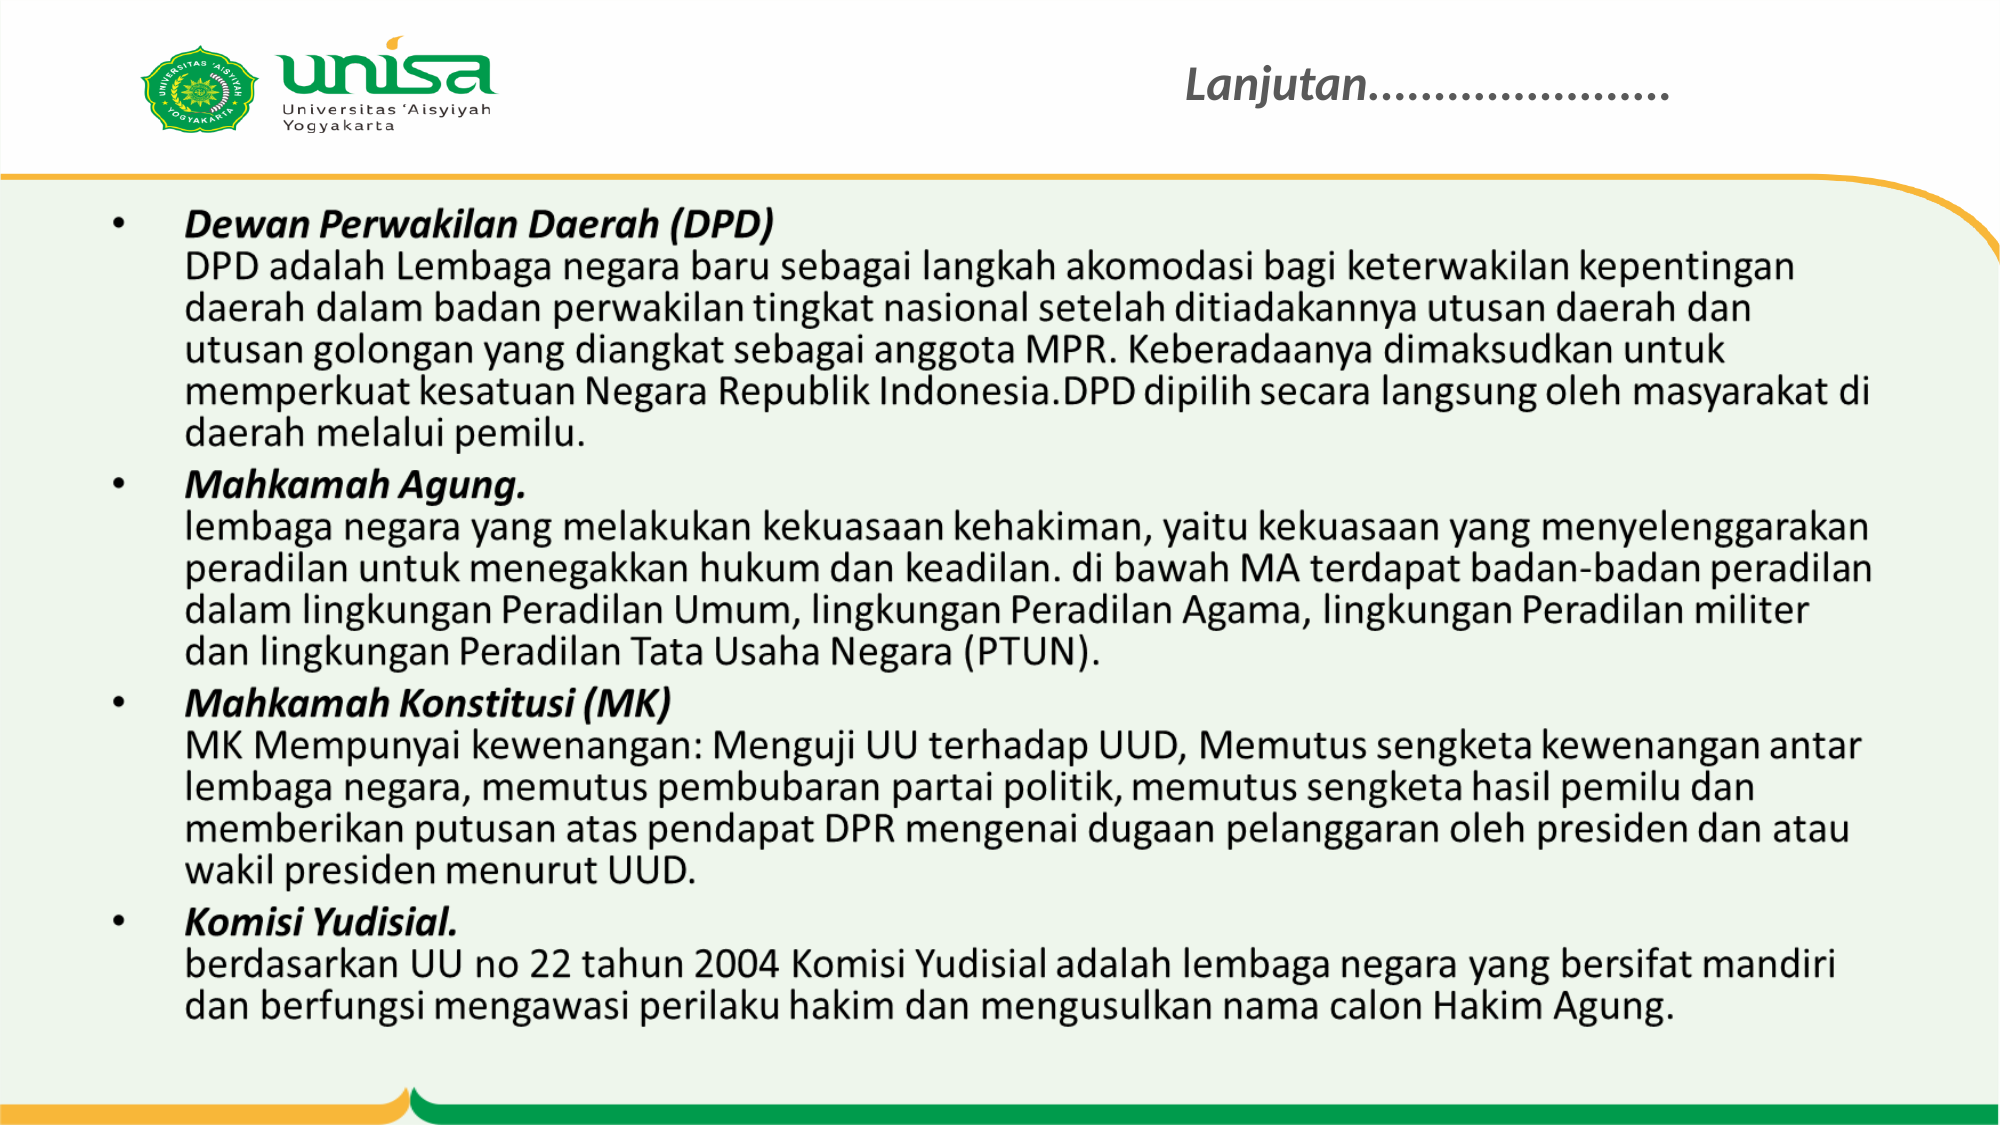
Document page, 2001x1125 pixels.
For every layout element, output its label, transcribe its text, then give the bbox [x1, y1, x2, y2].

title Lanjutan....................... [1170, 43, 1908, 115]
picture [0, 0, 2000, 1125]
